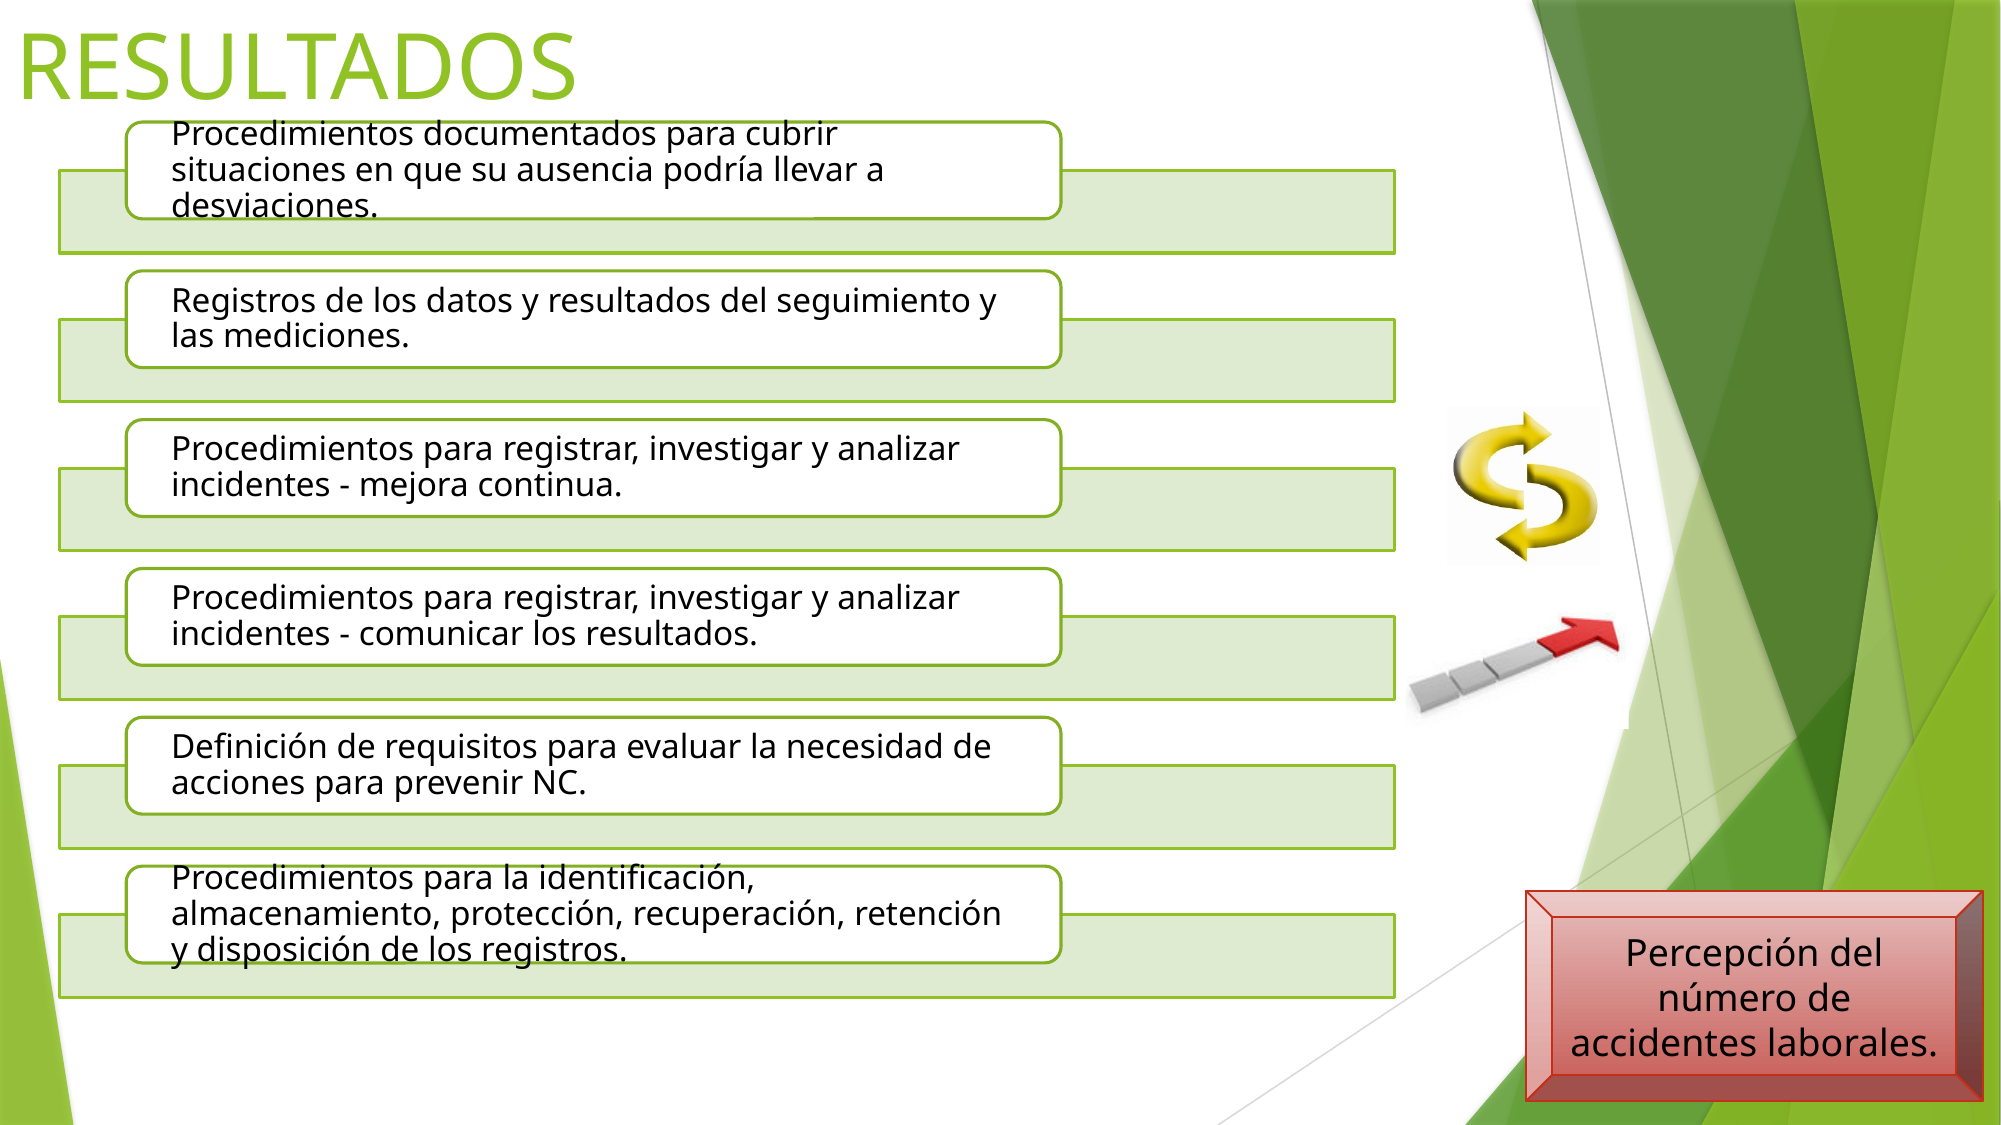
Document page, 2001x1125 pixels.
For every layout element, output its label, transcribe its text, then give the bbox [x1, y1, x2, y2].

text_box RESULTADOS [0, 0, 1411, 110]
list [58, 109, 1396, 1010]
picture [1447, 406, 1601, 565]
picture [1405, 599, 1629, 730]
text_box Percepción del número de accidentes laborales. [1525, 890, 1984, 1102]
